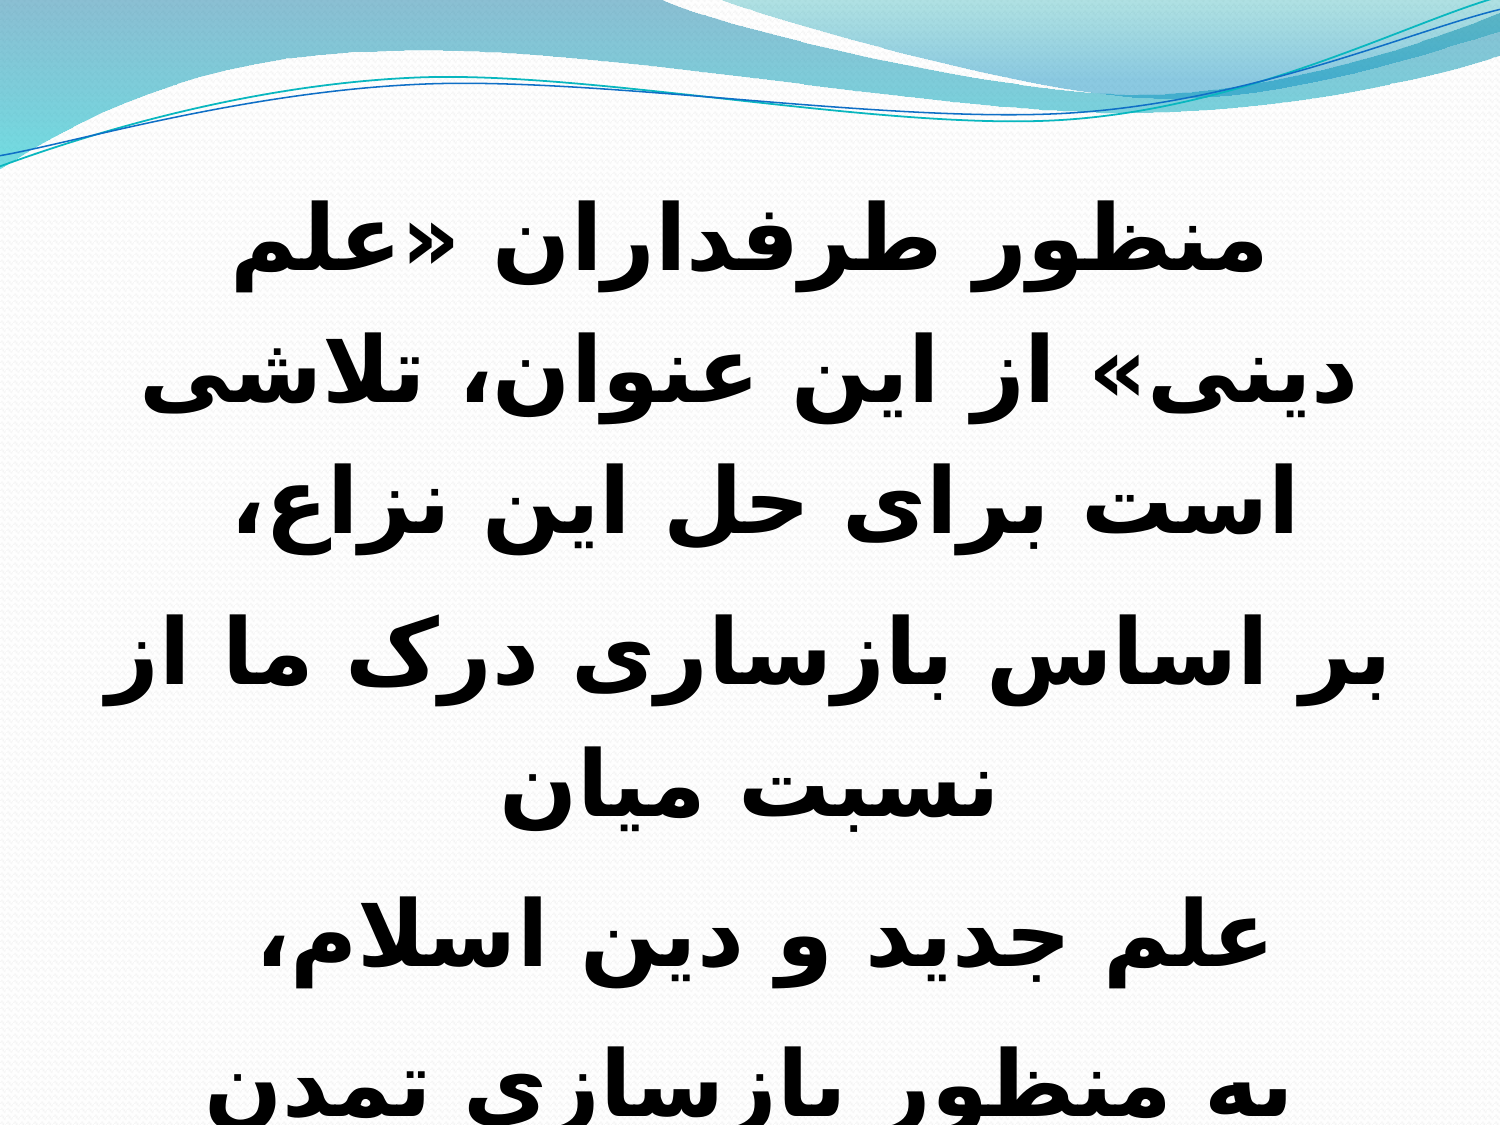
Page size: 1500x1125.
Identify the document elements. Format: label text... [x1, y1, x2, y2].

list منظور طرفداران «علم دینی» از این عنوان، تلاشی است برای حل این نزاع، بر اساس بازساری درک ما از نسبت میان علم جدید و دین اسلام، به منظور بازسازی تمدن اسلامی، تا دوباره: علم و دین در کنار هم باشند نه در مقابل هم. [74, 148, 1426, 1038]
